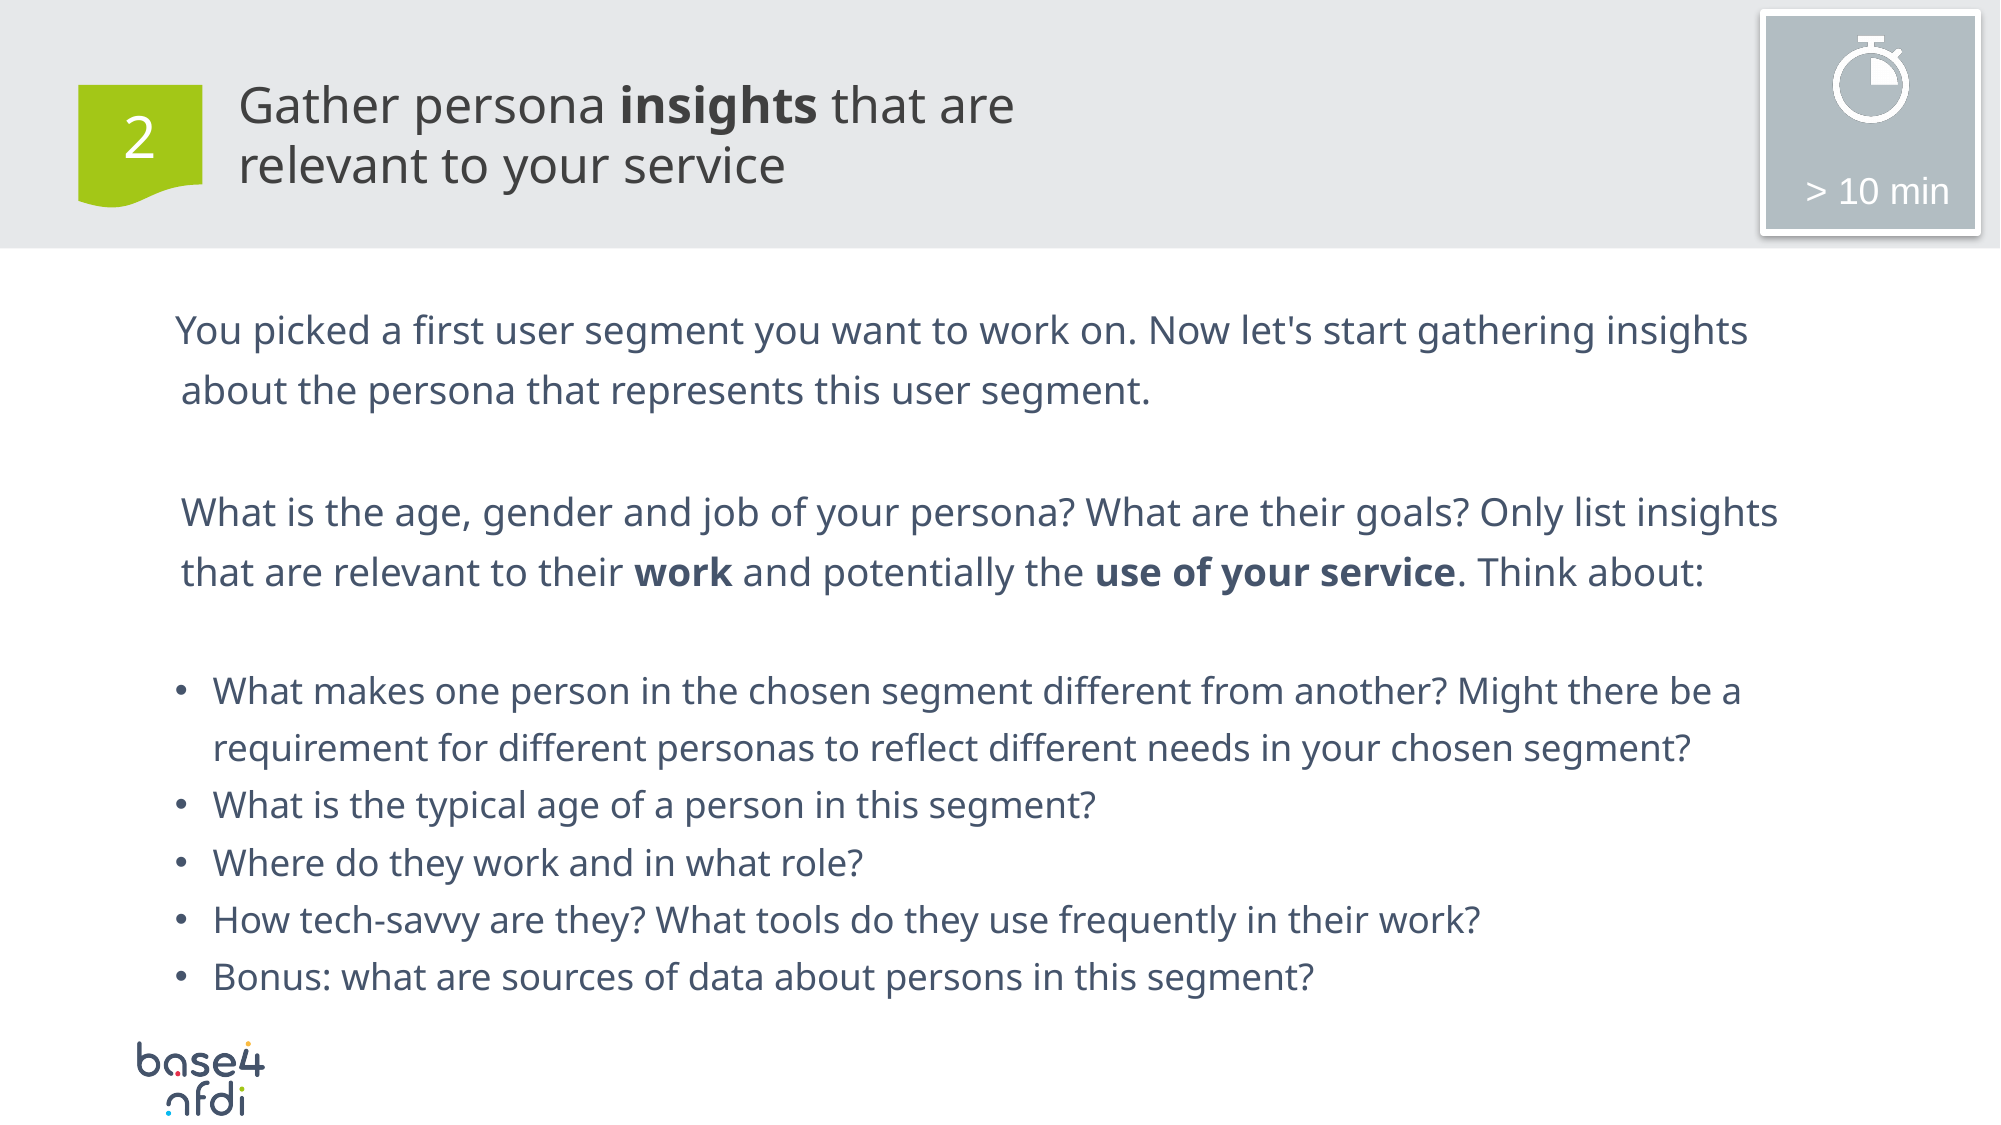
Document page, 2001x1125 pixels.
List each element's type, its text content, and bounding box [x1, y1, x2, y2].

text_box [1760, 9, 1981, 236]
list You picked a first user segment you want to work on. Now let's start gathering insights about the persona that represents this user segment. What is the age, gender and job of your persona? What are their goals? Only list insights that are relevant to their work and potentially the use of your service. Think about: What makes one person in the chosen segment different from another? Might there be a requirement for different personas to reflect different needs in your chosen segment? What is the typical age of a person in this segment? Where do they work and in what role? How tech-savvy are they? What tools do they use frequently in their work? Bonus: what are sources of data about persons in this segment? [137, 291, 1863, 1006]
text_box [0, 0, 2000, 249]
picture [1816, 25, 1925, 133]
picture [137, 1041, 265, 1116]
text_box 2 [78, 84, 203, 208]
text_box Gather persona insights that are relevant to your service [223, 65, 1201, 201]
text_box > 10 min [1790, 159, 1966, 265]
